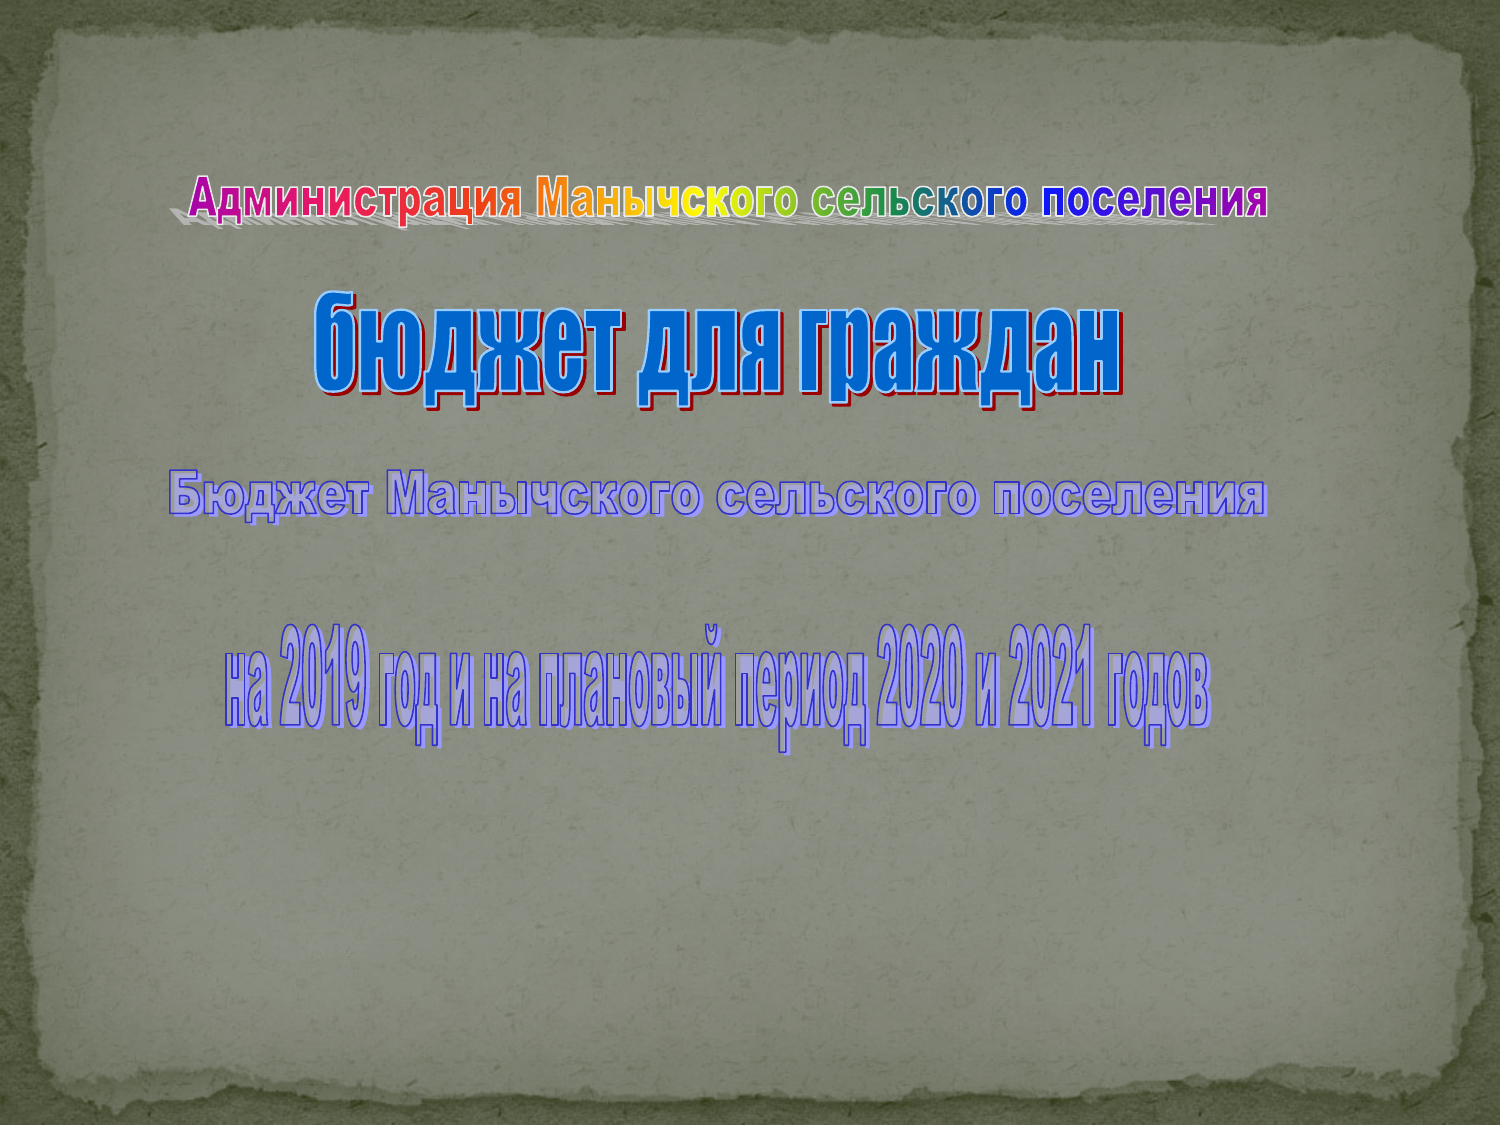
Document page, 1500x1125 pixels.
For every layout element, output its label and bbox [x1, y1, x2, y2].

text_box [156, 178, 1280, 998]
